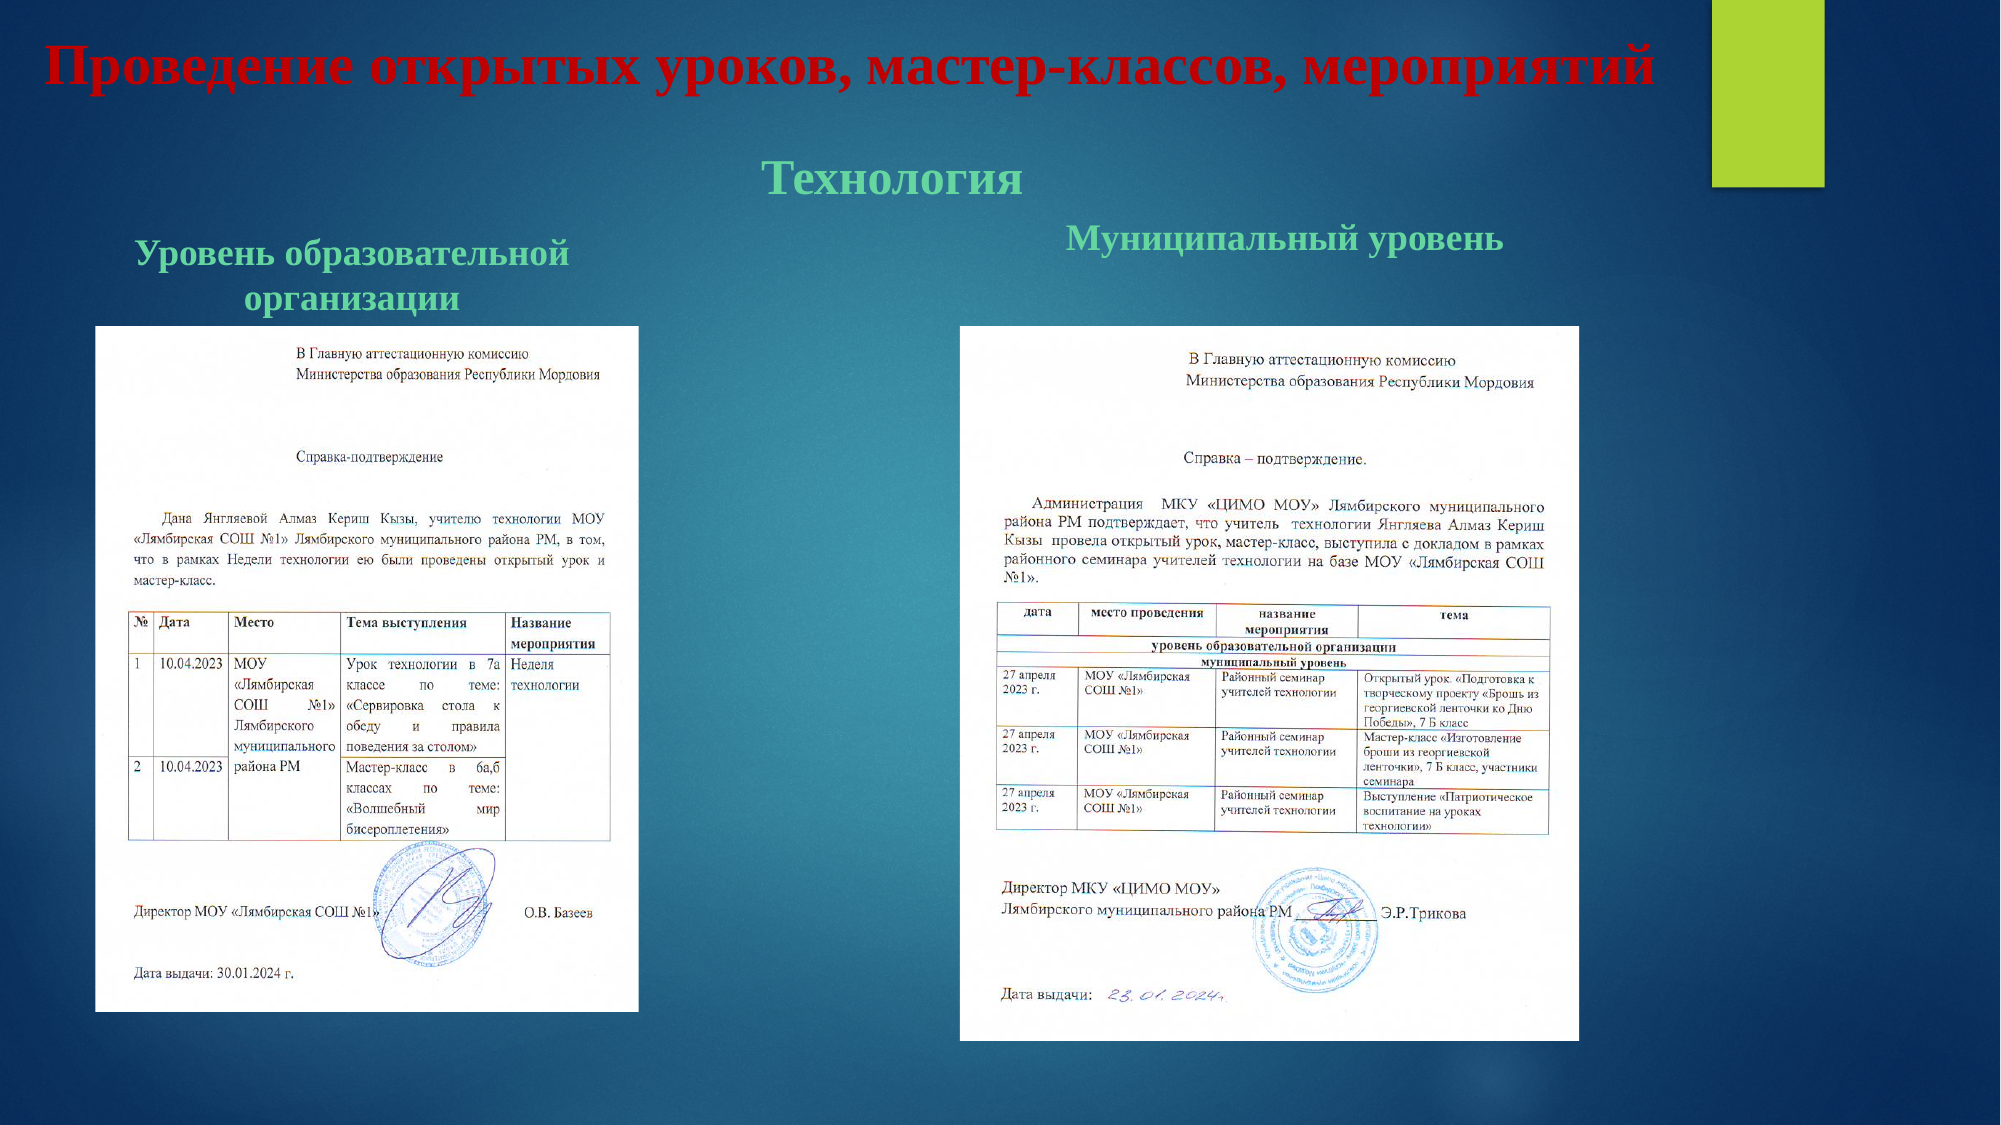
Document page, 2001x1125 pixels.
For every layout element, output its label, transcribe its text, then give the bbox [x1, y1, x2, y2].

text_box Технология [578, 137, 1107, 223]
text_box Уровень образовательной организации [105, 220, 599, 324]
picture [0, 0, 2001, 1125]
text_box Муниципальный уровень [1043, 205, 1527, 300]
title Проведение открытых уроков, мастер-классов, мероприятий [19, 19, 1697, 207]
